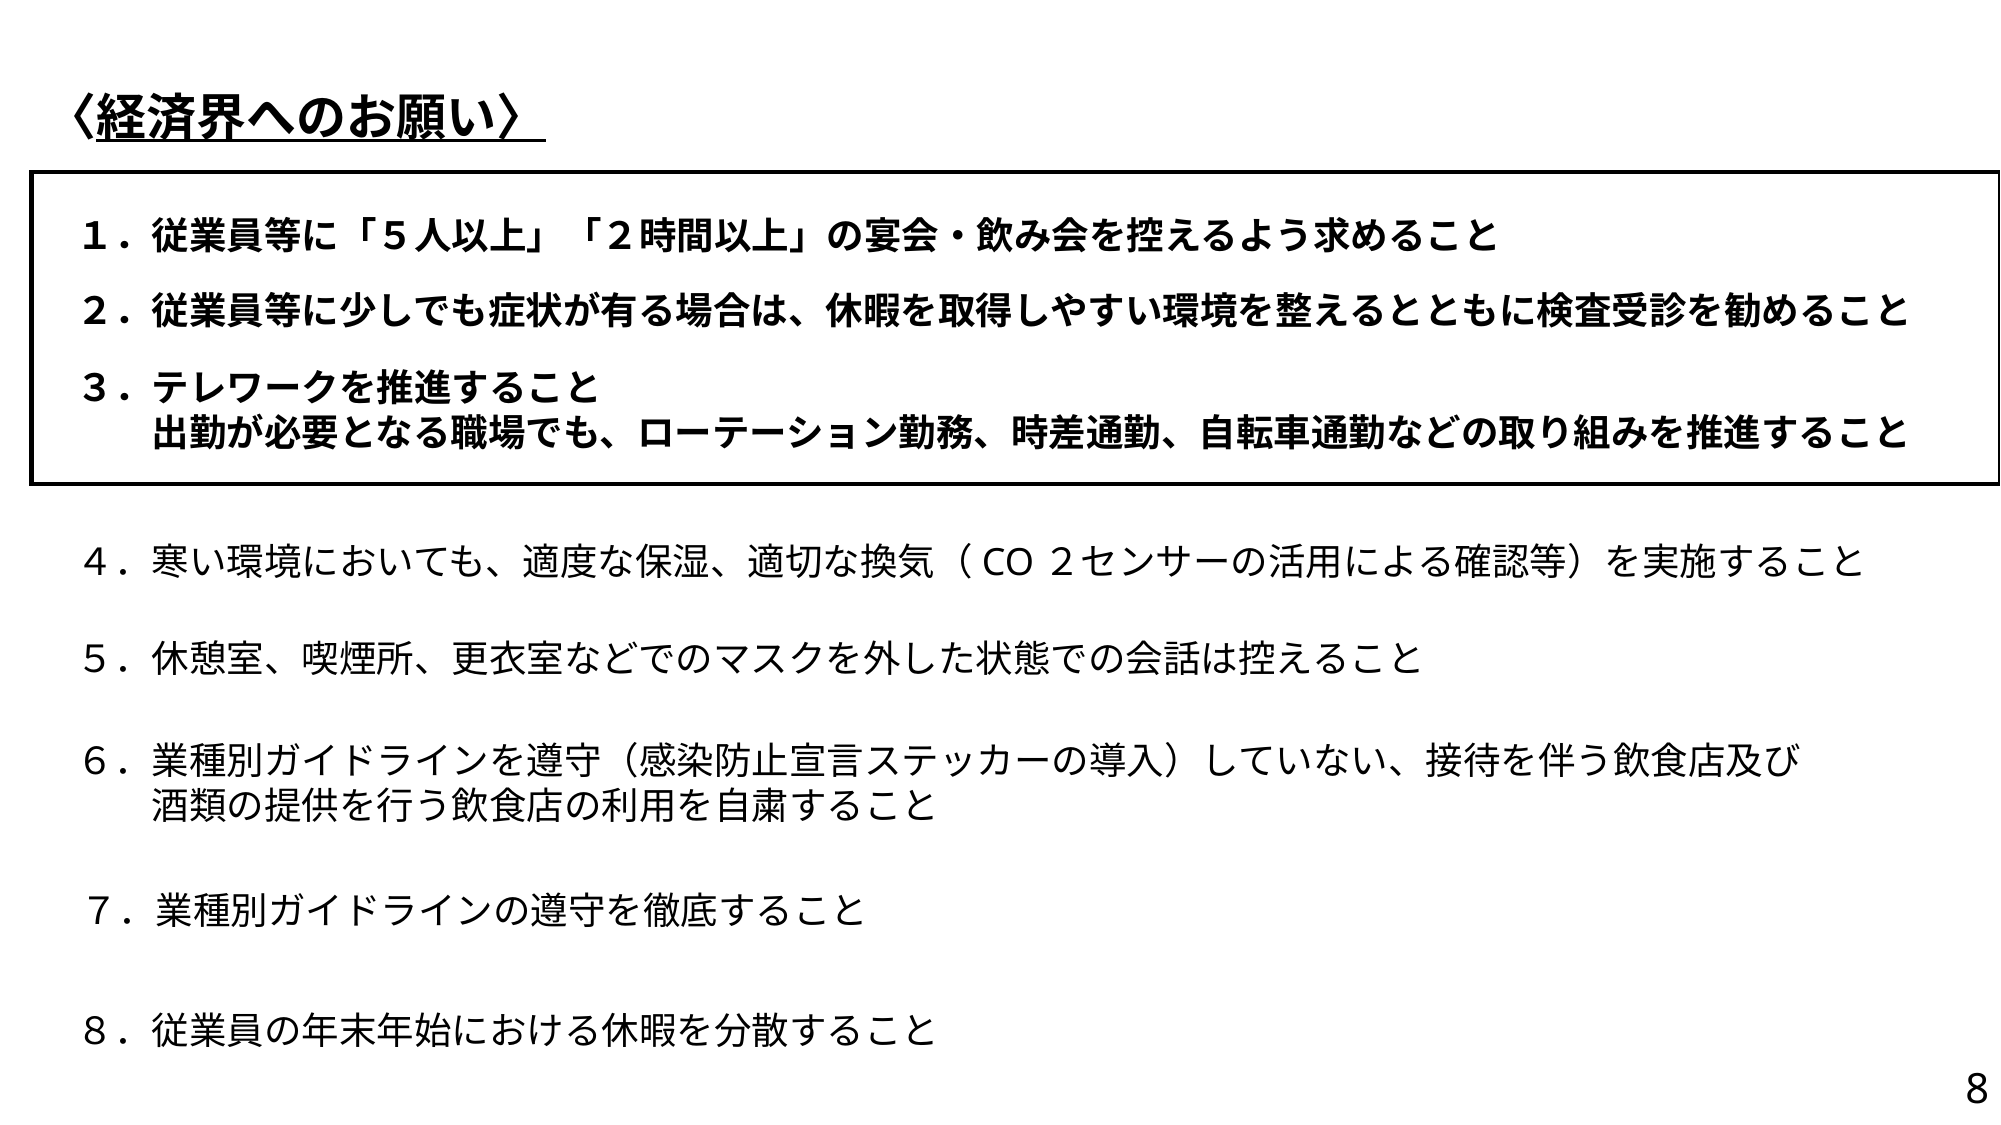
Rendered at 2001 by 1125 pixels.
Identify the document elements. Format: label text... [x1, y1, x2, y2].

text_box ６．業種別ガイドラインを遵守（感染防止宣言ステッカーの導入）していない、接待を伴う飲食店及び 酒類の提供を行う飲食店の利用を自粛すること [61, 729, 2000, 835]
text_box ７．業種別ガイドラインの遵守を徹底すること [65, 879, 884, 940]
text_box ４．寒い環境においても、適度な保湿、適切な換気（CO２センサーの活用による確認等）を実施すること [61, 527, 1951, 591]
text_box ８．従業員の年末年始における休暇を分散すること [61, 997, 1890, 1060]
text_box ５．休憩室、喫煙所、更衣室などでのマスクを外した状態での会話は控えること [61, 624, 1951, 688]
text_box 〈経済界へのお願い〉 [31, 77, 717, 171]
slide_number 8 [1554, 1060, 2000, 1121]
text_box [31, 171, 2000, 485]
